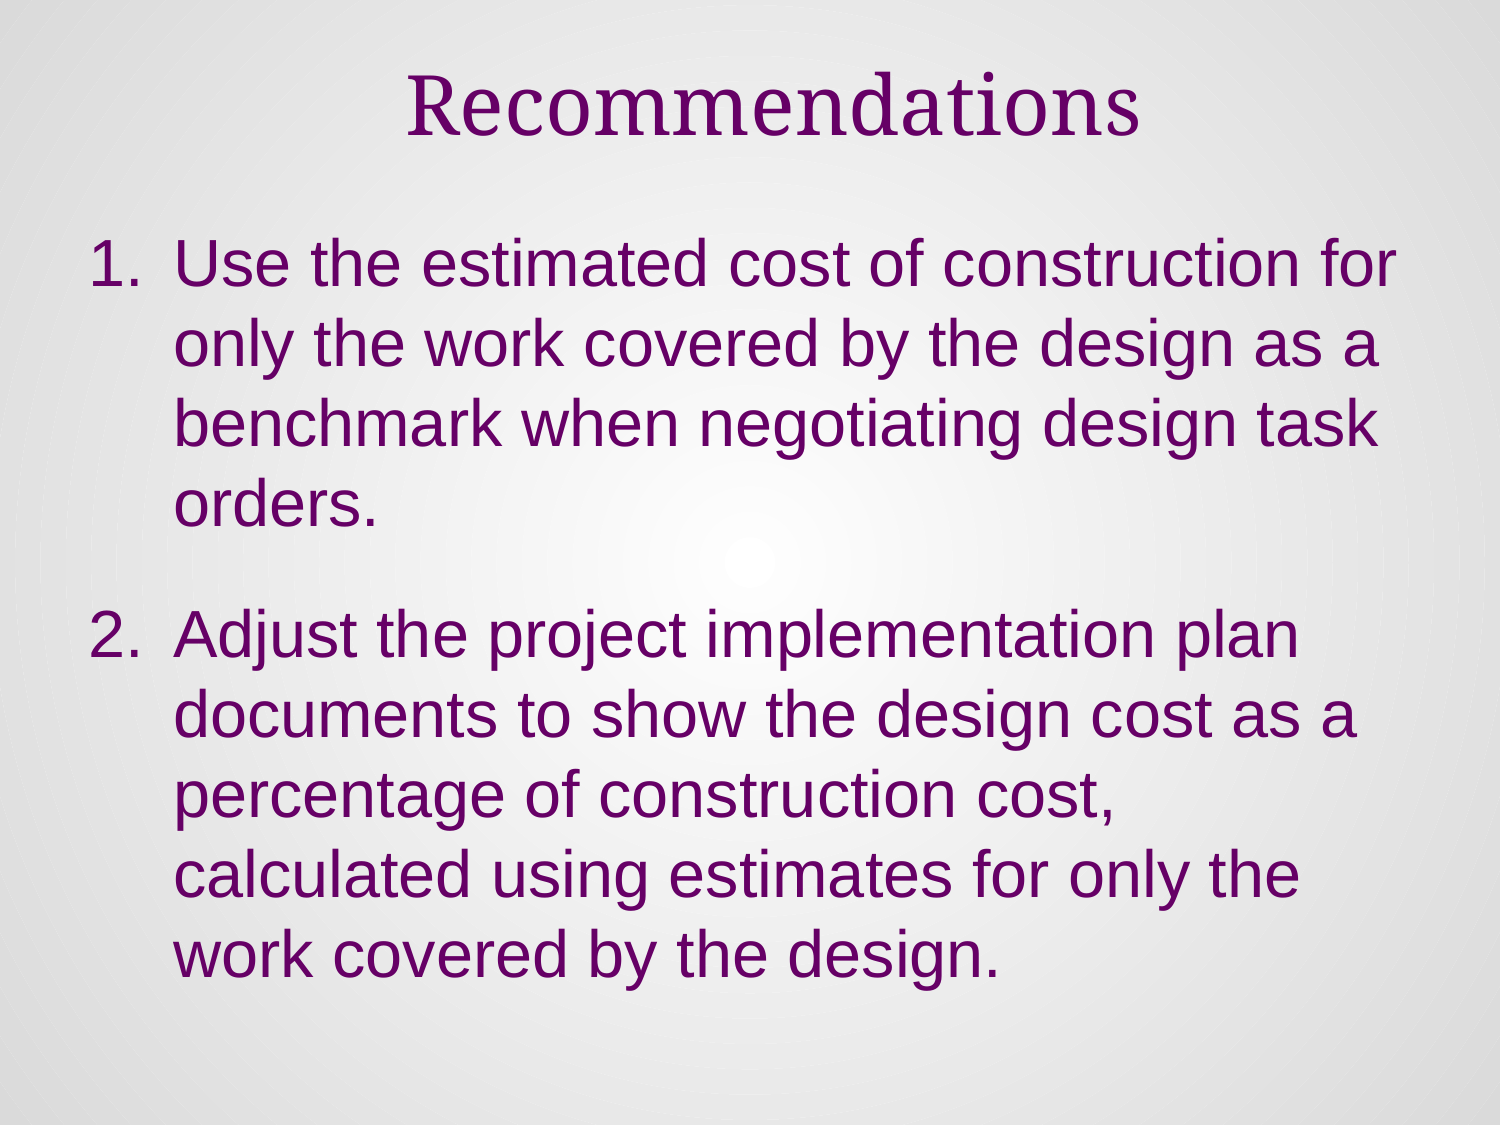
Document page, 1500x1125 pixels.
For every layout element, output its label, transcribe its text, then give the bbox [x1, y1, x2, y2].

title Recommendations [73, 24, 1474, 160]
text_box Use the estimated cost of construction for only the work covered by the design as a benchmark when negotiating design task orders. Adjust the project implementation plan documents to show the design cost as a percentage of construction cost, calculated using estimates for only the work covered by the design. [73, 212, 1424, 1063]
